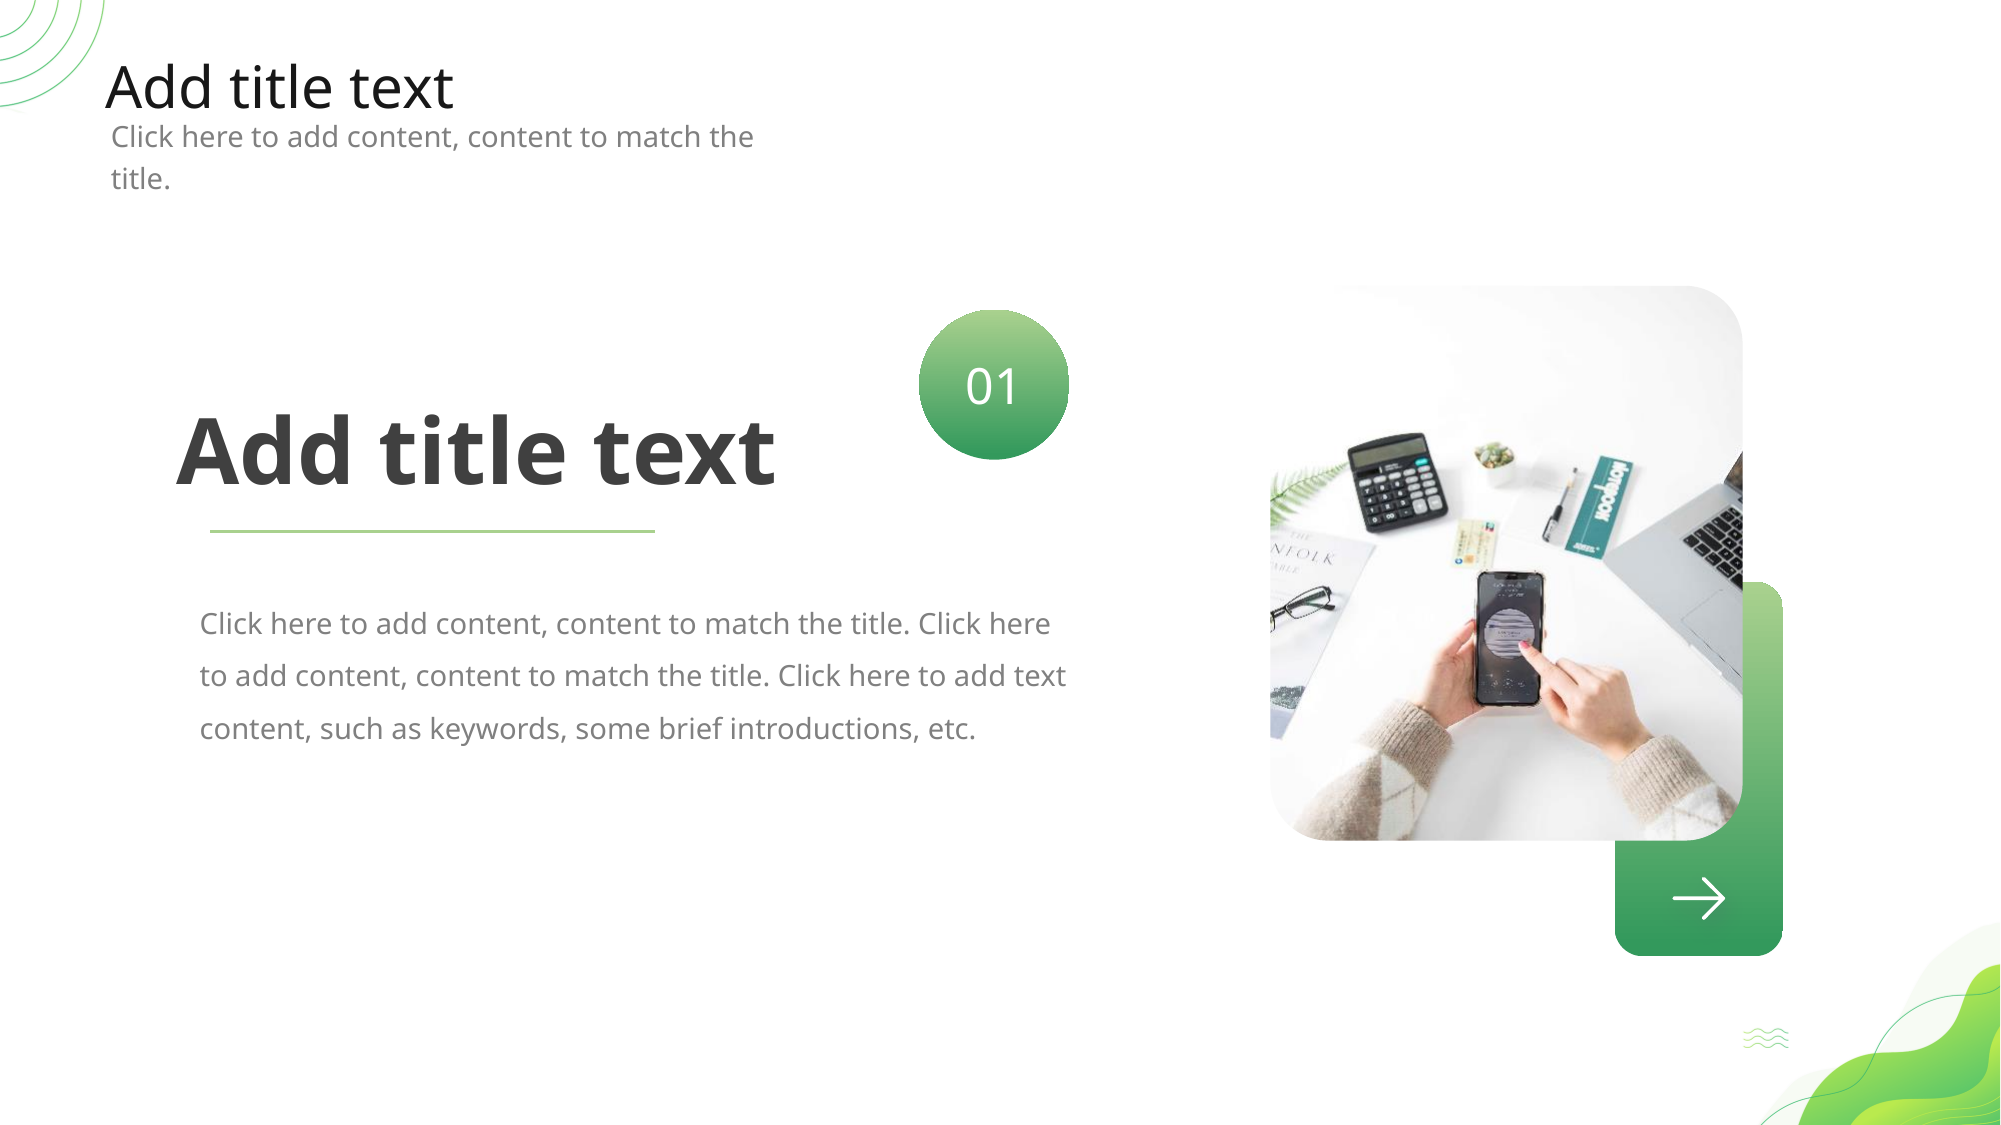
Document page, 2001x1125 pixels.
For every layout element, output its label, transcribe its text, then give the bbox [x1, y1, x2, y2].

text_box 01 [918, 308, 1071, 461]
picture [0, 0, 2001, 1125]
text_box Click here to add content, content to match the title. [96, 104, 814, 203]
text_box [1613, 580, 1784, 958]
text_box Add title text [161, 397, 1020, 603]
text_box [1672, 877, 1726, 920]
text_box Add title text [91, 14, 506, 128]
text_box Click here to add content, content to match the title. Click here to add content, content to match the title. Click here to add text content, such as keywords, some brief introductions, etc. [199, 581, 1120, 804]
